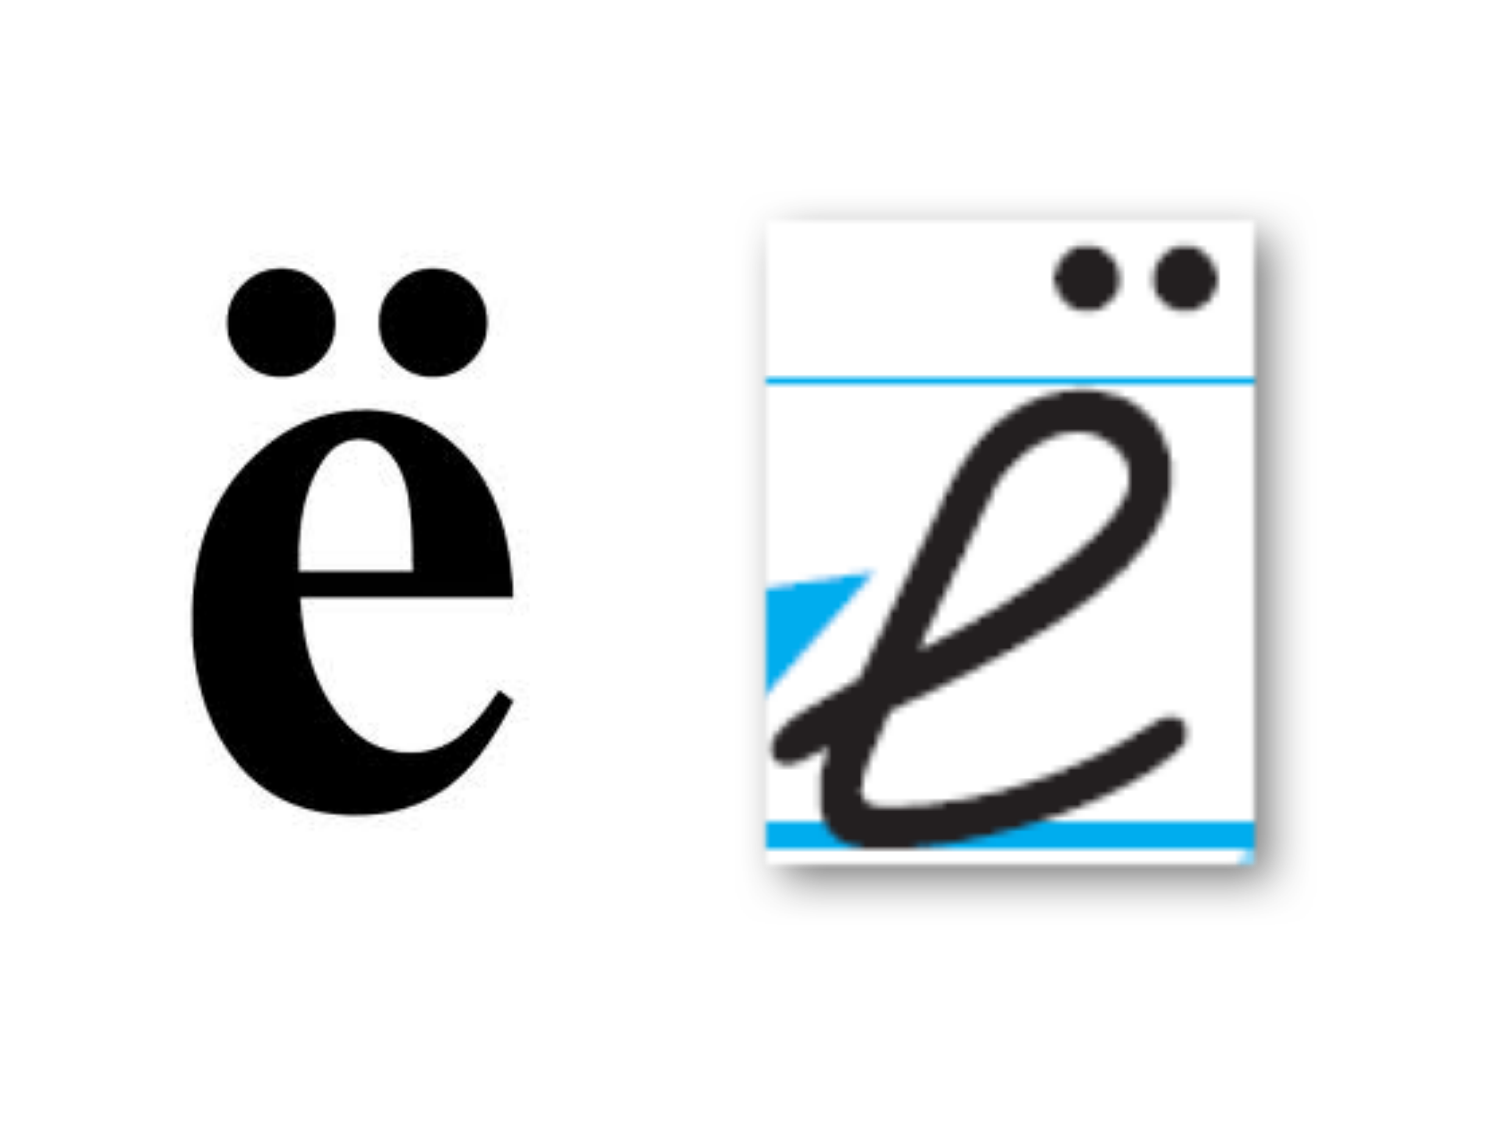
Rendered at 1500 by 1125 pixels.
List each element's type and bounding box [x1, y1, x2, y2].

list [100, 207, 632, 893]
picture [761, 215, 1259, 878]
